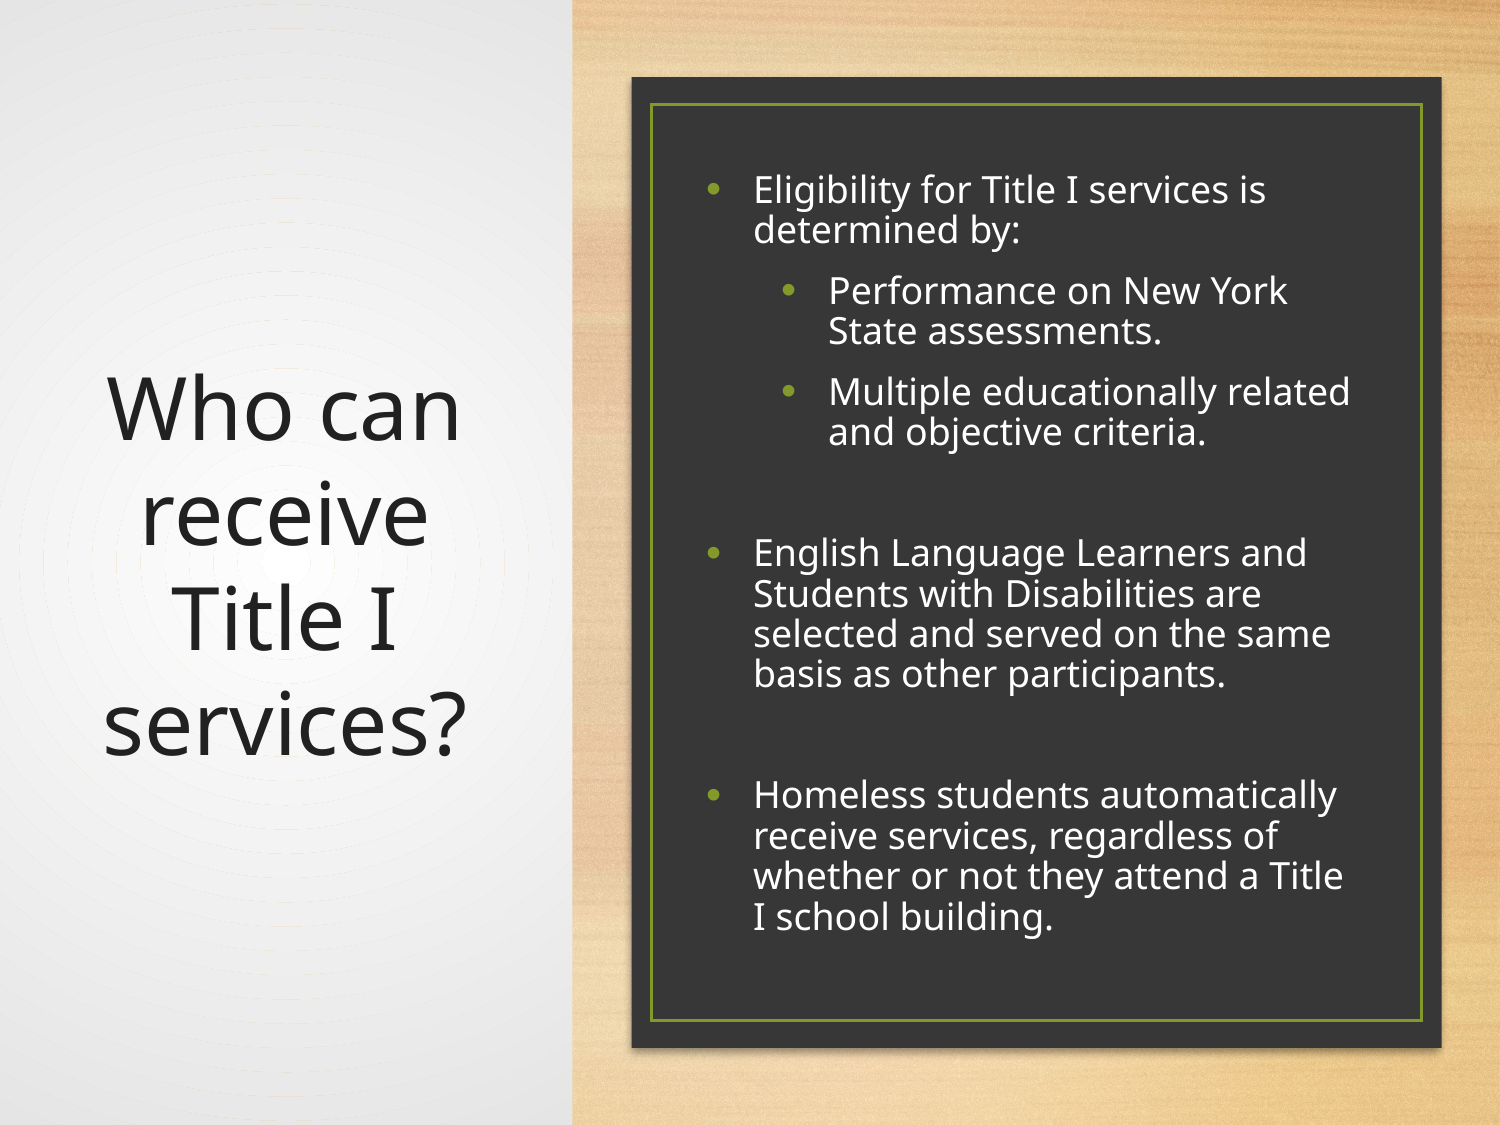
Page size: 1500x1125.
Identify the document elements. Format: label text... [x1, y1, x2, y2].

text_box [0, 0, 574, 1125]
text_box [630, 76, 1443, 1049]
title Who can receive Title I services? [78, 104, 492, 1021]
text_box [574, 0, 1500, 1125]
text_box [651, 103, 1422, 1021]
